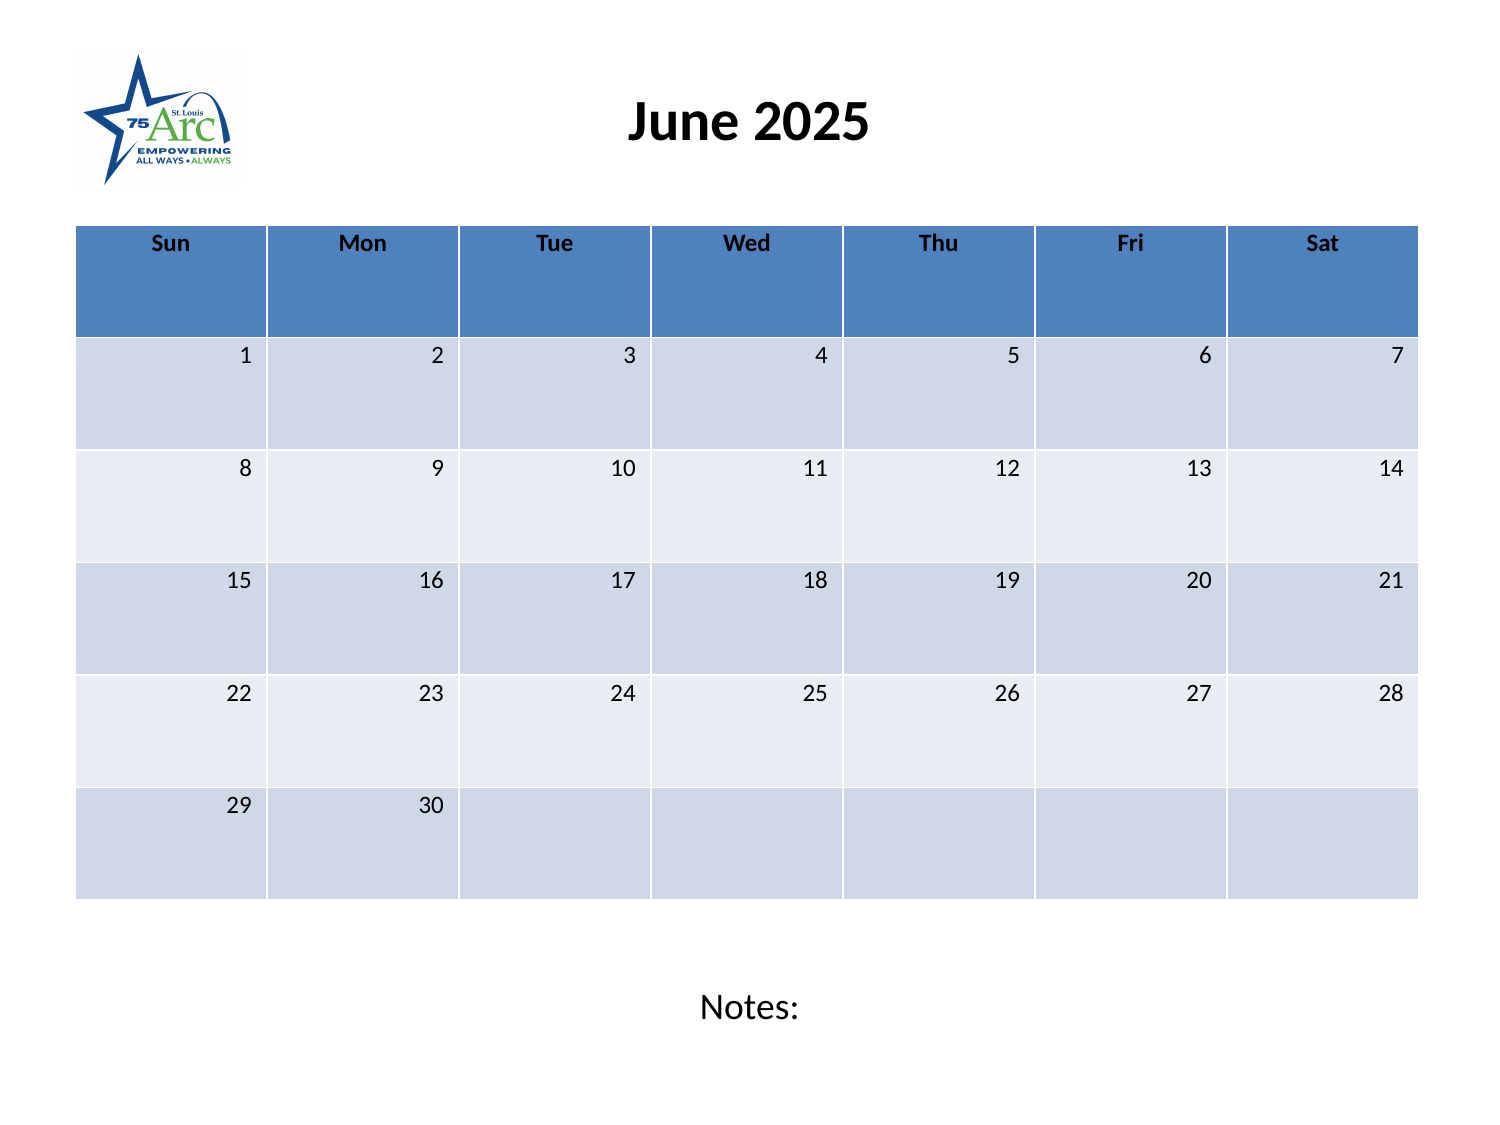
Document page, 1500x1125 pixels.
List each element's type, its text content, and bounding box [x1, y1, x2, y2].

table_header Mon [268, 226, 458, 337]
table_cell 23 [268, 676, 458, 787]
table_cell 20 [1036, 563, 1226, 674]
table_header Sat [1228, 226, 1418, 337]
table_cell 26 [844, 676, 1034, 787]
table_cell 6 [1036, 338, 1226, 449]
table_header Wed [652, 226, 842, 337]
table_cell 18 [652, 563, 842, 674]
table_cell [652, 788, 842, 899]
table_cell 4 [652, 338, 842, 449]
table_cell 19 [844, 563, 1034, 674]
table_header Sun [76, 226, 266, 337]
table_cell 30 [268, 788, 458, 899]
table_cell 28 [1228, 676, 1418, 787]
table_cell 5 [844, 338, 1034, 449]
table_cell 2 [268, 338, 458, 449]
table_cell 13 [1036, 451, 1226, 562]
table_cell [460, 788, 650, 899]
table_header Tue [460, 226, 650, 337]
table_cell 27 [1036, 676, 1226, 787]
table_cell 21 [1228, 563, 1418, 674]
table_cell 14 [1228, 451, 1418, 562]
table_cell 11 [652, 451, 842, 562]
table_cell [1036, 788, 1226, 899]
table_cell 10 [460, 451, 650, 562]
text_box Notes: [685, 975, 815, 1065]
table_header Fri [1036, 226, 1226, 337]
table_cell 25 [652, 676, 842, 787]
table_cell 1 [76, 338, 266, 449]
picture [74, 48, 242, 188]
table_cell 9 [268, 451, 458, 562]
table_cell 7 [1228, 338, 1418, 449]
table_cell 24 [460, 676, 650, 787]
table_cell 16 [268, 563, 458, 674]
table_header Thu [844, 226, 1034, 337]
table_cell [1228, 788, 1418, 899]
table_cell 12 [844, 451, 1034, 562]
table_cell [844, 788, 1034, 899]
table_cell 3 [460, 338, 650, 449]
table_cell 17 [460, 563, 650, 674]
table_cell 8 [76, 451, 266, 562]
table_cell 29 [76, 788, 266, 899]
table_cell 22 [76, 676, 266, 787]
title June 2025 [612, 75, 888, 224]
table_cell 15 [76, 563, 266, 674]
